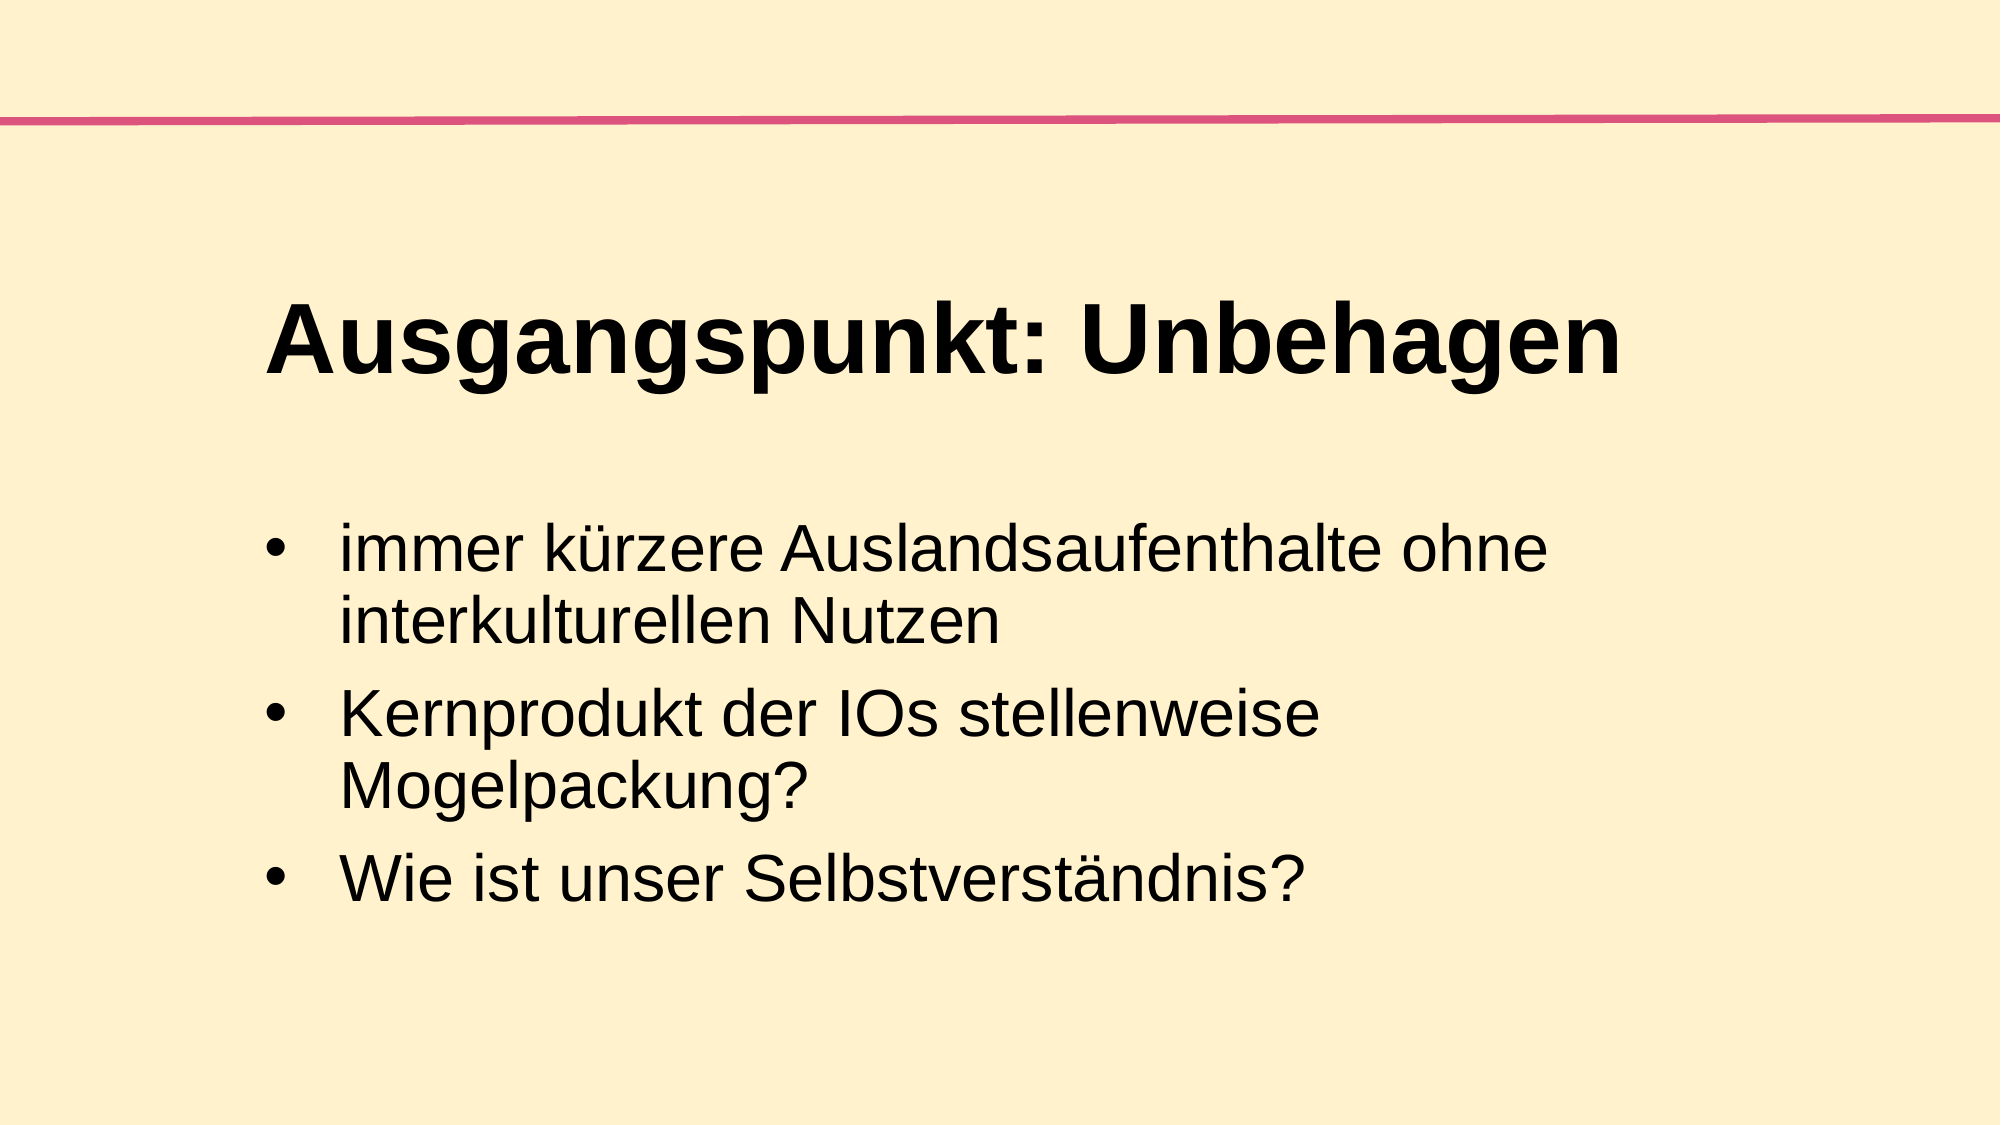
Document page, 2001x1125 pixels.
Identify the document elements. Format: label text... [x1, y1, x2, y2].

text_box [0, 118, 2000, 122]
title Ausgangspunkt: Unbehagen [249, 199, 1751, 404]
subtitle immer kürzere Auslandsaufenthalte ohne interkulturellen Nutzen Kernprodukt der IOs stellenweise Mogelpackung? Wie ist unser Selbstverständnis? [249, 506, 1751, 779]
